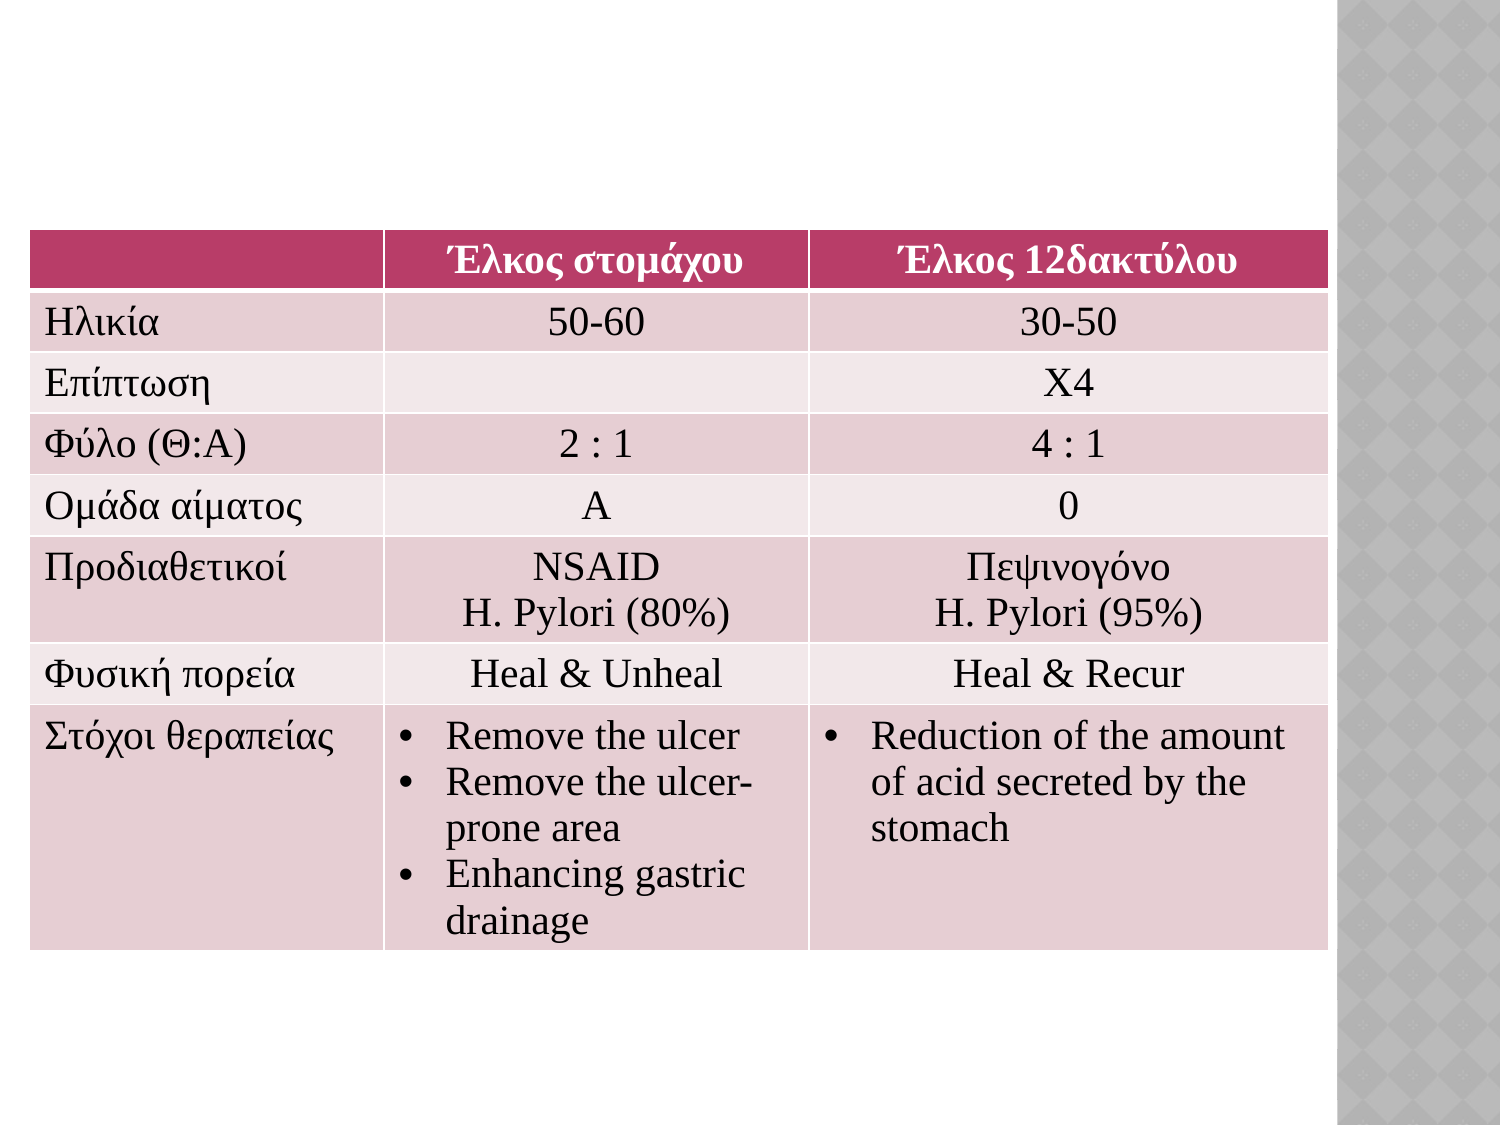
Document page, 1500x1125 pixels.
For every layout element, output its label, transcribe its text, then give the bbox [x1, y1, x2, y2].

table_cell 2 : 1 [385, 414, 808, 474]
table_cell 50-60 [385, 293, 808, 351]
table_cell Στόχοι θεραπείας [30, 705, 383, 950]
table_cell 4 : 1 [810, 414, 1328, 474]
table_cell Φύλο (Θ:Α) [30, 414, 383, 474]
table_cell 0 [810, 475, 1328, 535]
table_cell Heal & Unheal [385, 644, 808, 704]
table_cell Heal & Recur [810, 644, 1328, 704]
table_cell Επίπτωση [30, 353, 383, 412]
table_cell Ομάδα αίματος [30, 475, 383, 535]
table_cell Reduction of the amount of acid secreted by the stomach [810, 705, 1328, 950]
table_cell [385, 353, 808, 412]
table_cell Πεψινογόνο H. Pylori (95%) [810, 537, 1328, 642]
table_cell Remove the ulcer Remove the ulcer-prone area Enhancing gastric drainage [385, 705, 808, 950]
table_cell Προδιαθετικοί [30, 537, 383, 642]
table_header Έλκος στομάχου [385, 230, 808, 288]
table_header [30, 230, 383, 288]
table_cell 30-50 [810, 293, 1328, 351]
table_cell NSAID H. Pylori (80%) [385, 537, 808, 642]
table_header Έλκος 12δακτύλου [810, 230, 1328, 288]
table_cell Ηλικία [30, 293, 383, 351]
table_cell Χ4 [810, 353, 1328, 412]
table_cell Φυσική πορεία [30, 644, 383, 704]
table_cell Α [385, 475, 808, 535]
